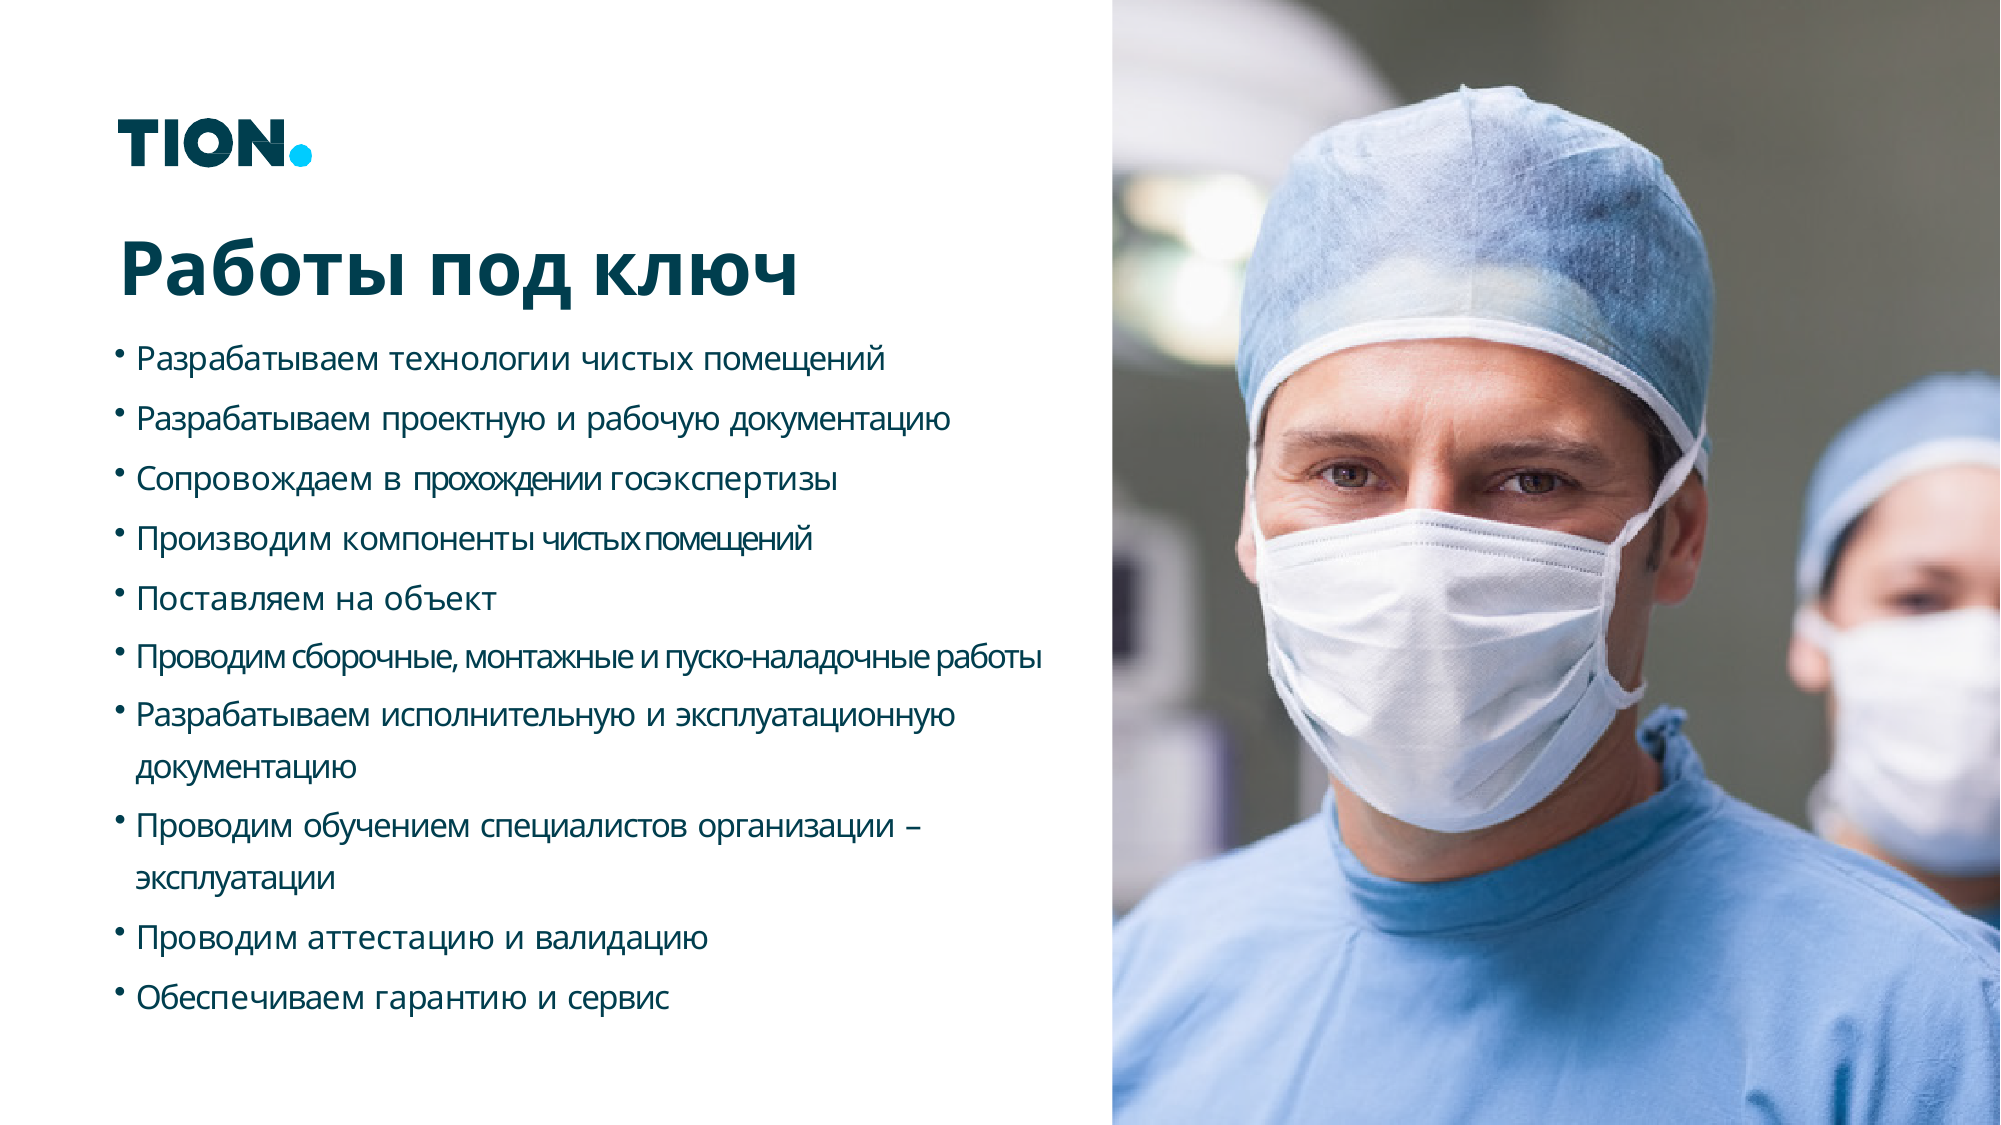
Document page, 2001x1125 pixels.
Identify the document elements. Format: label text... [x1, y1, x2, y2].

picture [1112, 0, 2000, 1125]
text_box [117, 117, 312, 168]
text_box Разрабатываем технологии чистых помещений Разрабатываем проектную и рабочую документацию Сопровождаем в прохождении госэкспертизы Производим компоненты чистых помещений Поставляем на объект Проводим сборочные, монтажные и пуско-наладочные работы Разрабатываем исполнительную и эксплуатационную документацию Проводим обучением специалистов организации – эксплуатации Проводим аттестацию и валидацию Обеспечиваем гарантию и сервис [112, 324, 1107, 1017]
title Работы под ключ [116, 218, 913, 409]
